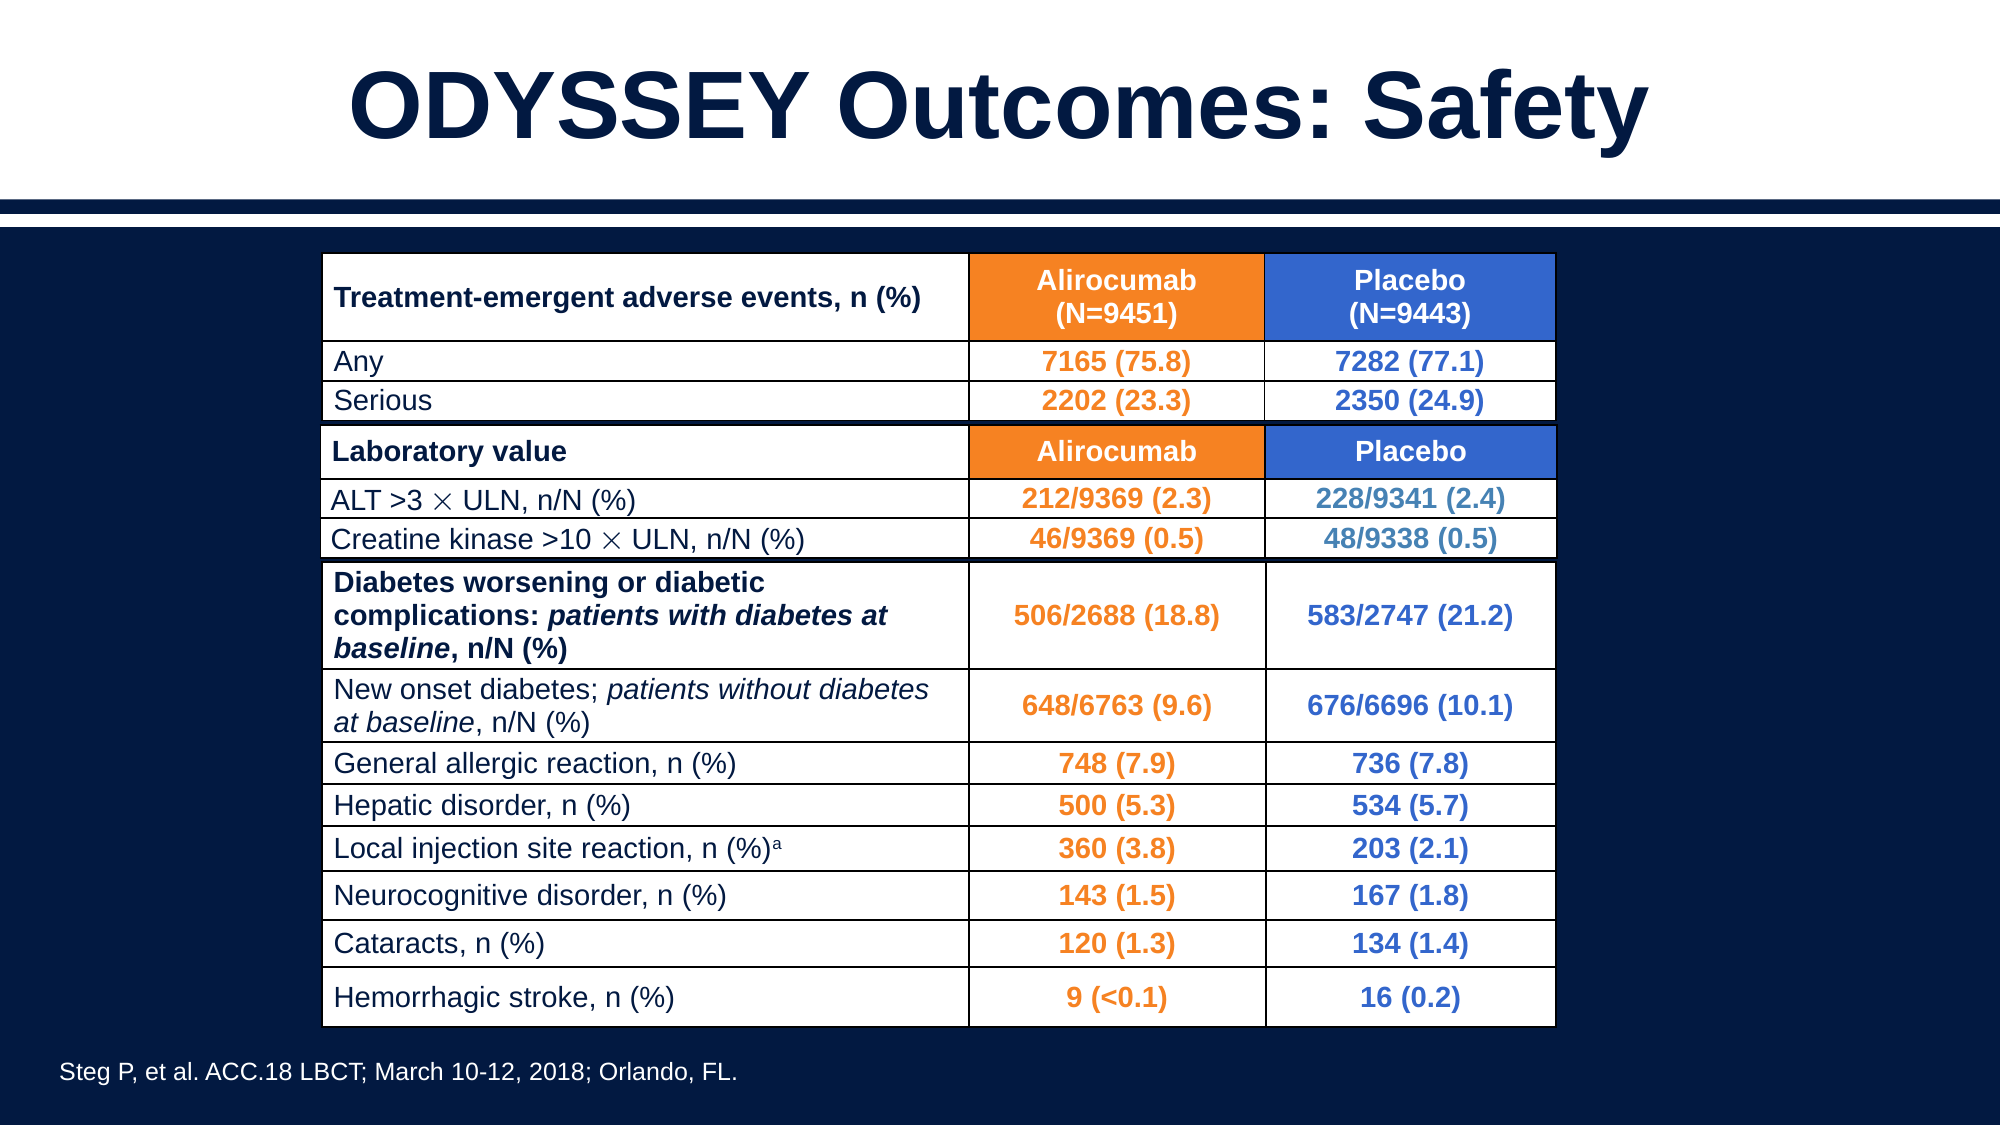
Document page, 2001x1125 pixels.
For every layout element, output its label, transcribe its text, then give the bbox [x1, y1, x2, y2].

table_cell 143 (1.5) [970, 872, 1265, 919]
table_header 506/2688 (18.8) [970, 563, 1265, 668]
table_cell 7165 (75.8) [970, 342, 1264, 380]
table_cell 748 (7.9) [970, 743, 1265, 783]
table_cell Hepatic disorder, n (%) [323, 785, 968, 825]
table_cell 212/9369 (2.3) [970, 480, 1264, 517]
table_cell Creatine kinase >10  ULN, n/N (%) [321, 519, 968, 557]
table_cell 203 (2.1) [1267, 827, 1555, 870]
table_cell 228/9341 (2.4) [1266, 480, 1556, 517]
table_cell 360 (3.8) [970, 827, 1265, 870]
table_cell 46/9369 (0.5) [970, 519, 1264, 557]
table_cell 134 (1.4) [1267, 921, 1555, 966]
table_cell Any [323, 342, 968, 380]
table_cell 676/6696 (10.1) [1267, 670, 1555, 741]
table_header Alirocumab [970, 426, 1264, 478]
table_cell ALT >3  ULN, n/N (%) [321, 480, 968, 517]
table_cell New onset diabetes; patients without diabetes at baseline, n/N (%) [323, 670, 968, 741]
table_cell Neurocognitive disorder, n (%) [323, 872, 968, 919]
table_cell Hemorrhagic stroke, n (%) [323, 968, 968, 1026]
table_header Alirocumab (N=9451) [970, 254, 1264, 340]
table_cell 648/6763 (9.6) [970, 670, 1265, 741]
table_header Placebo (N=9443) [1265, 254, 1555, 340]
table_header Diabetes worsening or diabetic complications: patients with diabetes at baseline, n/N (%) [323, 563, 968, 668]
table_cell Serious [323, 382, 968, 420]
table_cell Cataracts, n (%) [323, 921, 968, 966]
table_header Treatment-emergent adverse events, n (%) [323, 254, 968, 340]
table_cell 534 (5.7) [1267, 785, 1555, 825]
table_cell 120 (1.3) [970, 921, 1265, 966]
table_header Placebo [1266, 426, 1556, 478]
title ODYSSEY Outcomes: Safety [0, 0, 2000, 200]
table_header 583/2747 (21.2) [1267, 563, 1555, 668]
table_cell 2202 (23.3) [970, 382, 1264, 420]
table_cell 7282 (77.1) [1265, 342, 1555, 380]
table_cell 9 (<0.1) [970, 968, 1265, 1026]
table_cell 48/9338 (0.5) [1266, 519, 1556, 557]
table_cell 167 (1.8) [1267, 872, 1555, 919]
table_cell Local injection site reaction, n (%)a [323, 827, 968, 870]
table_cell 16 (0.2) [1267, 968, 1555, 1026]
footer Steg P, et al. ACC.18 LBCT; March 10-12, 2018; Orlando, FL. [14, 1046, 1078, 1125]
table_header Laboratory value [321, 426, 968, 478]
table_cell 736 (7.8) [1267, 743, 1555, 783]
table_cell General allergic reaction, n (%) [323, 743, 968, 783]
table_cell 500 (5.3) [970, 785, 1265, 825]
table_cell 2350 (24.9) [1265, 382, 1555, 420]
